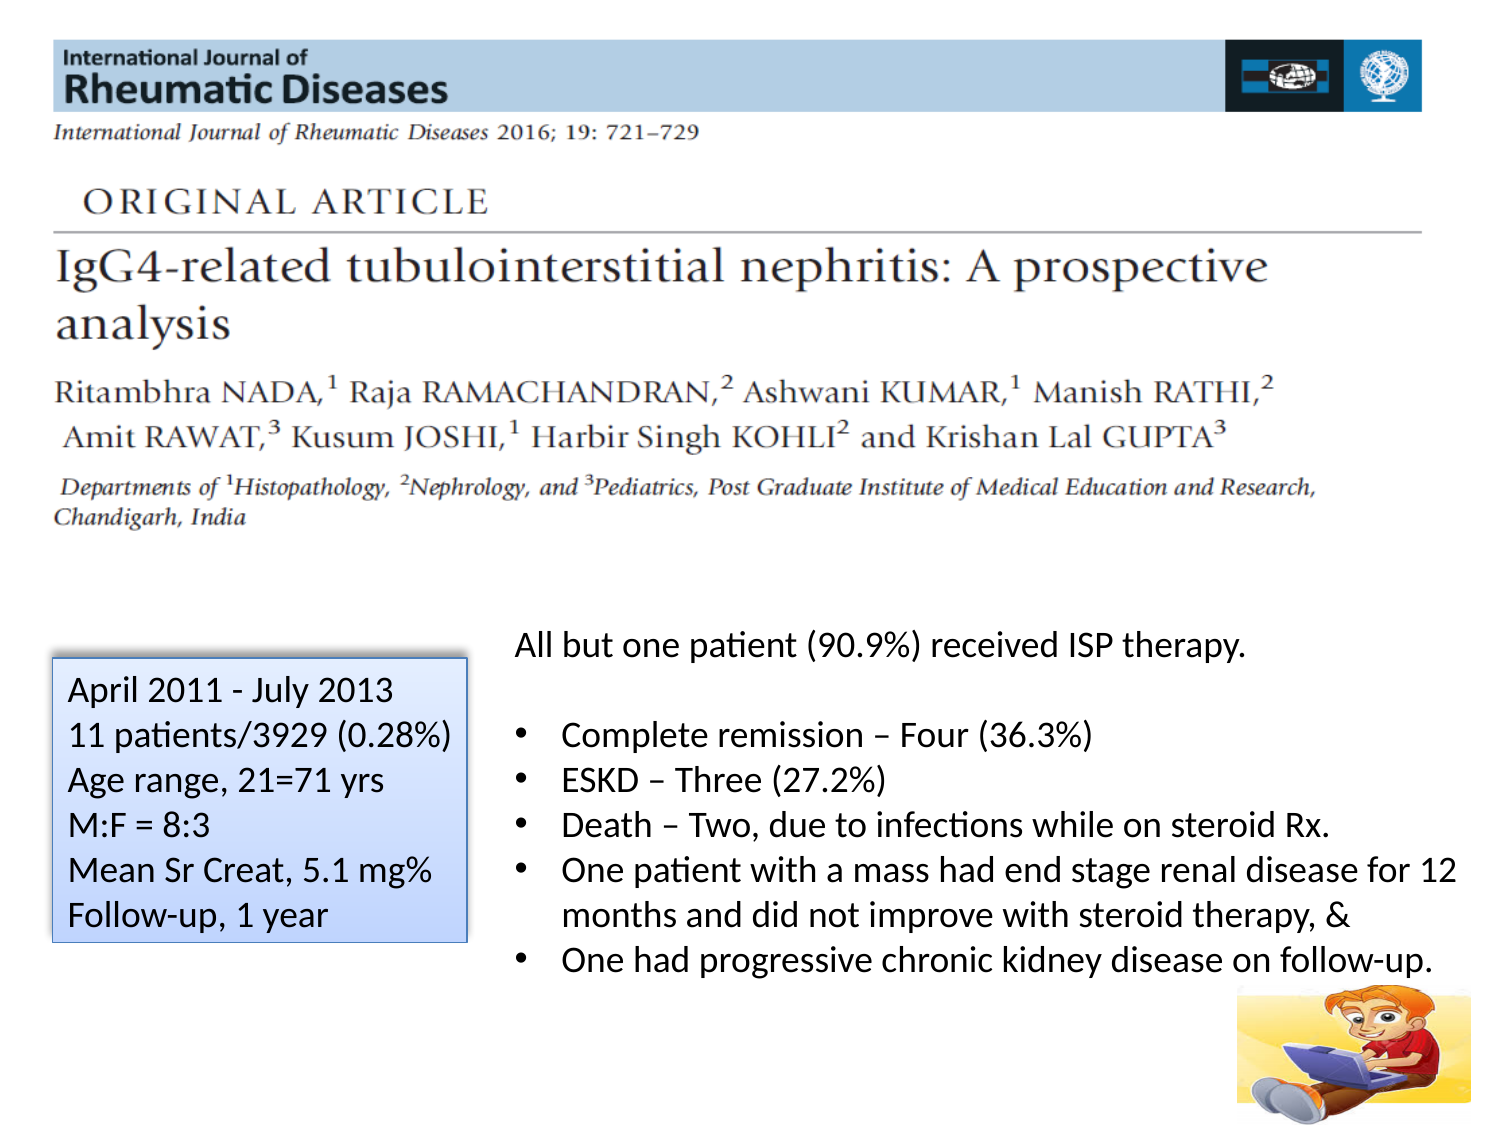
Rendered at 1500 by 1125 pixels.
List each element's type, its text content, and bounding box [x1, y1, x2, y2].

text_box April 2011 - July 2013 11 patients/3929 (0.28%) Age range, 21=71 yrs M:F = 8:3 Mean Sr Creat, 5.1 mg% Follow-up, 1 year [52, 657, 468, 943]
text_box All but one patient (90.9%) received ISP therapy. Complete remission – Four (36.3%) ESKD – Three (27.2%) Death – Two, due to infections while on steroid Rx. One patient with a mass had end stage renal disease for 12 months and did not improve with steroid therapy, & One had progressive chronic kidney disease on follow-up. [499, 612, 1475, 988]
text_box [49, 37, 1426, 551]
picture [1236, 984, 1471, 1125]
